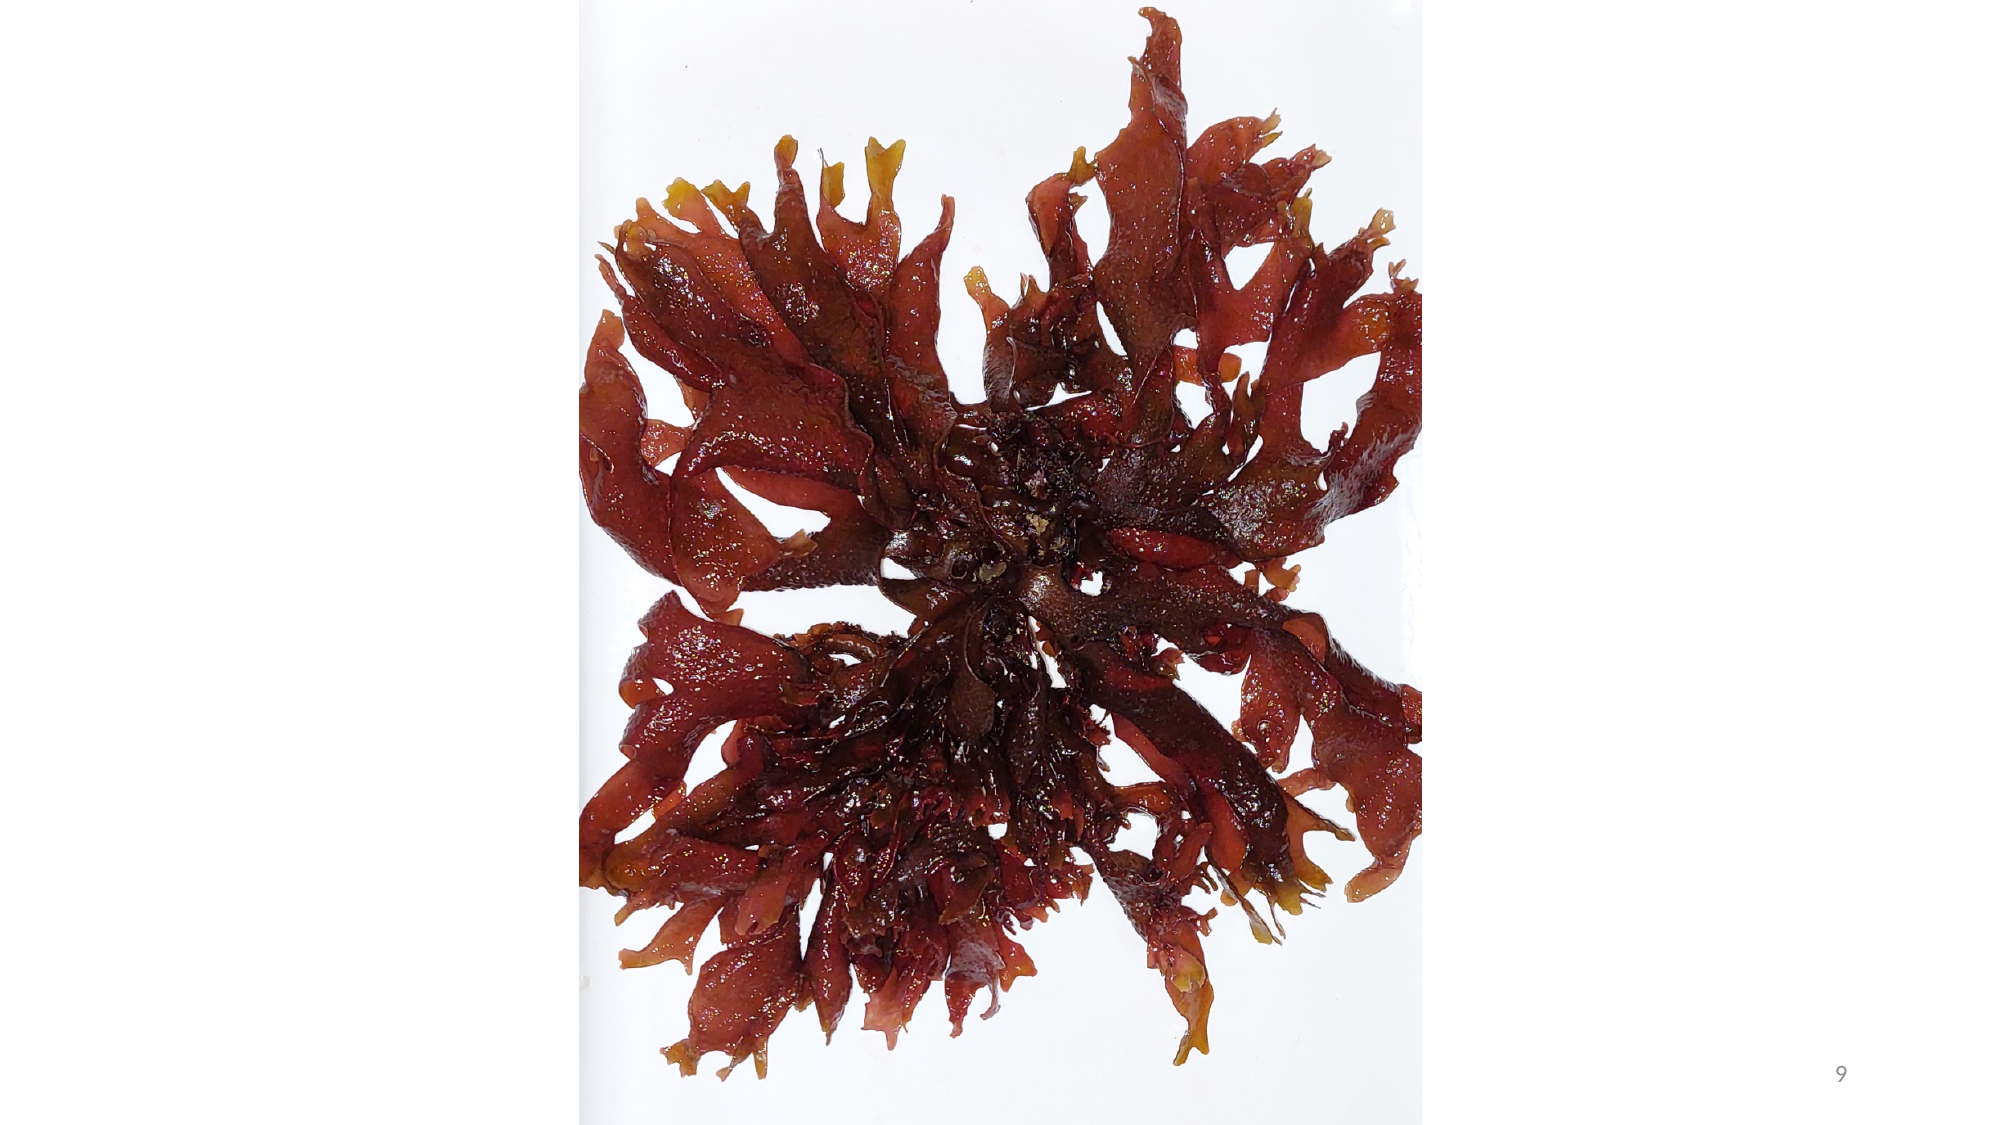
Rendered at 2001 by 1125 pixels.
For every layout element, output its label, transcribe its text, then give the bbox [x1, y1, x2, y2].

slide_number 9 [1422, 1042, 1863, 1103]
picture [437, 1, 1563, 1124]
